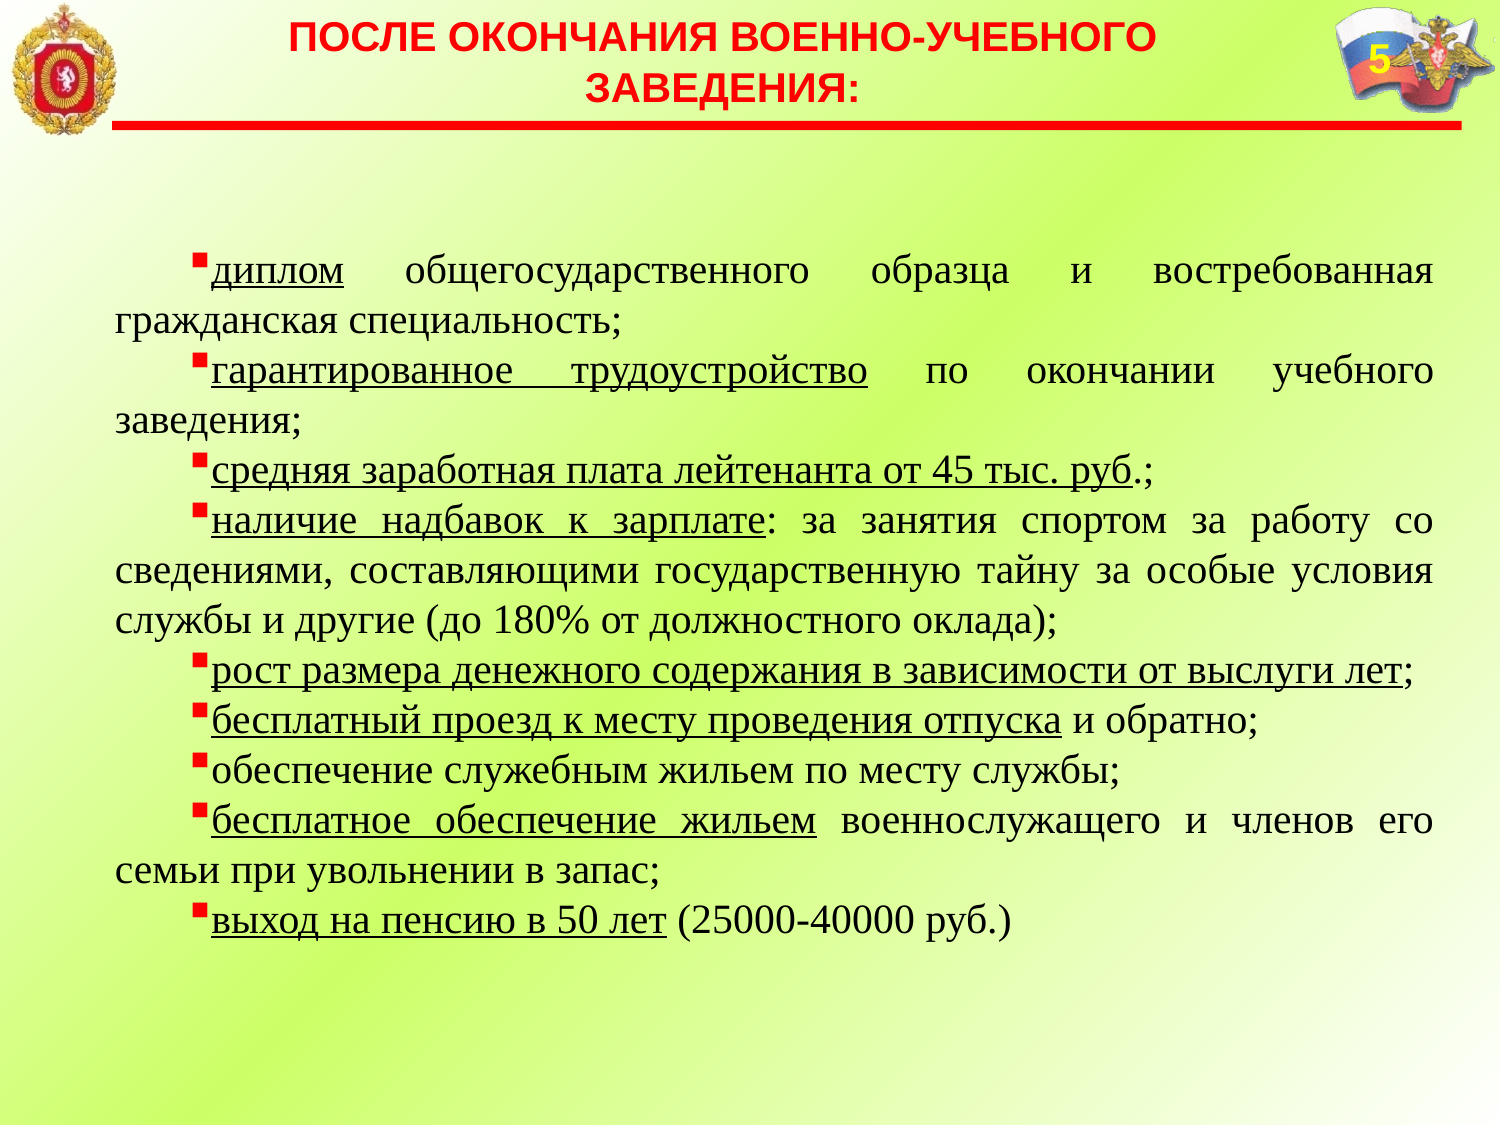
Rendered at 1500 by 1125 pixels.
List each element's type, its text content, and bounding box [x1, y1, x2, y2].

picture [7, 0, 124, 138]
slide_number 5 [1352, 23, 1496, 103]
text_box ПОСЛЕ ОКОНЧАНИЯ ВОЕННО-УЧЕБНОГО ЗАВЕДЕНИЯ: [265, 2, 1181, 118]
picture [1333, 3, 1495, 114]
text_box диплом общегосударственного образца и востребованная гражданская специальность; гарантированное трудоустройство по окончании учебного заведения; средняя заработная плата лейтенанта от 45 тыс. руб.; наличие надбавок к зарплате: за занятия спортом за работу со сведениями, составляющими государственную тайну за особые условия службы и другие (до 180% от должностного оклада); рост размера денежного содержания в зависимости от выслуги лет; бесплатный проезд к месту проведения отпуска и обратно; обеспечение служебным жильем по месту службы; бесплатное обеспечение жильем военнослужащего и членов его семьи при увольнении в запас; выход на пенсию в 50 лет (25000-40000 руб.) [100, 184, 1449, 950]
